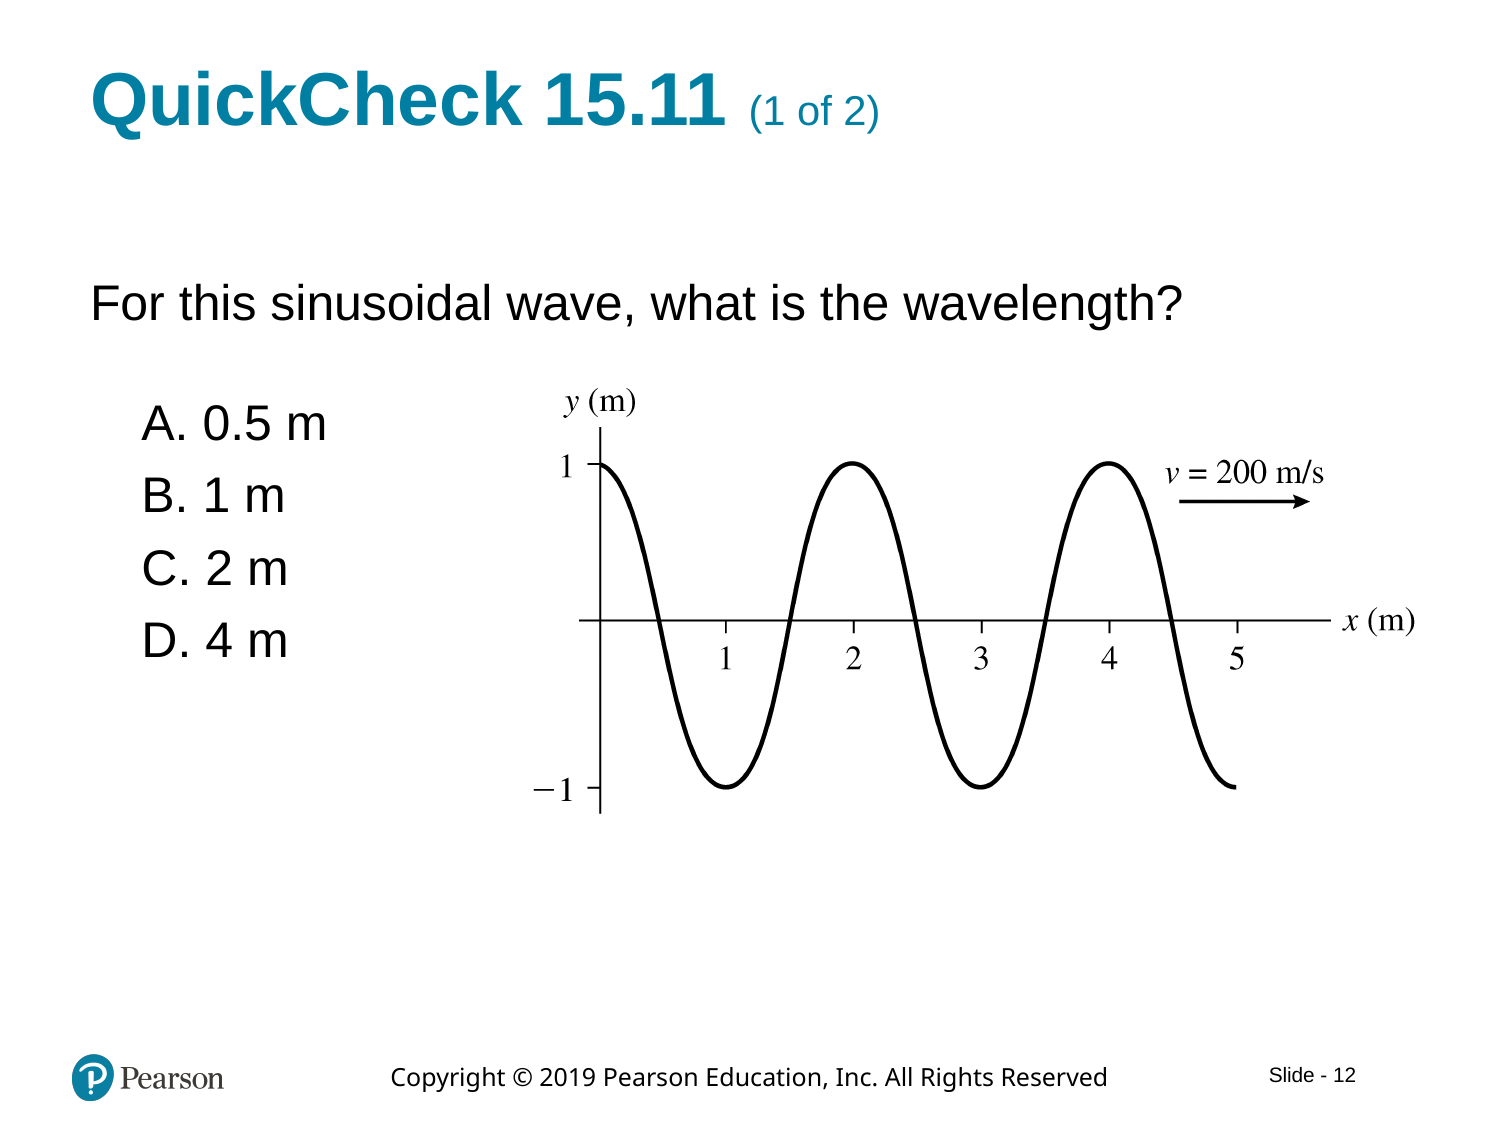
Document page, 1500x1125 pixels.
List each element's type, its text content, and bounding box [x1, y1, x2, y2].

title QuickCheck 15.11 (1 of 2) [75, 35, 1425, 216]
list For this sinusoidal wave, what is the wavelength? [75, 255, 1425, 336]
picture [80, 1063, 106, 1088]
picture [513, 374, 1426, 829]
list A. 0.5 m B. 1 m C. 2 m D. 4 m [75, 375, 419, 686]
picture [72, 1054, 88, 1070]
picture [98, 1054, 224, 1101]
picture [72, 1087, 83, 1101]
